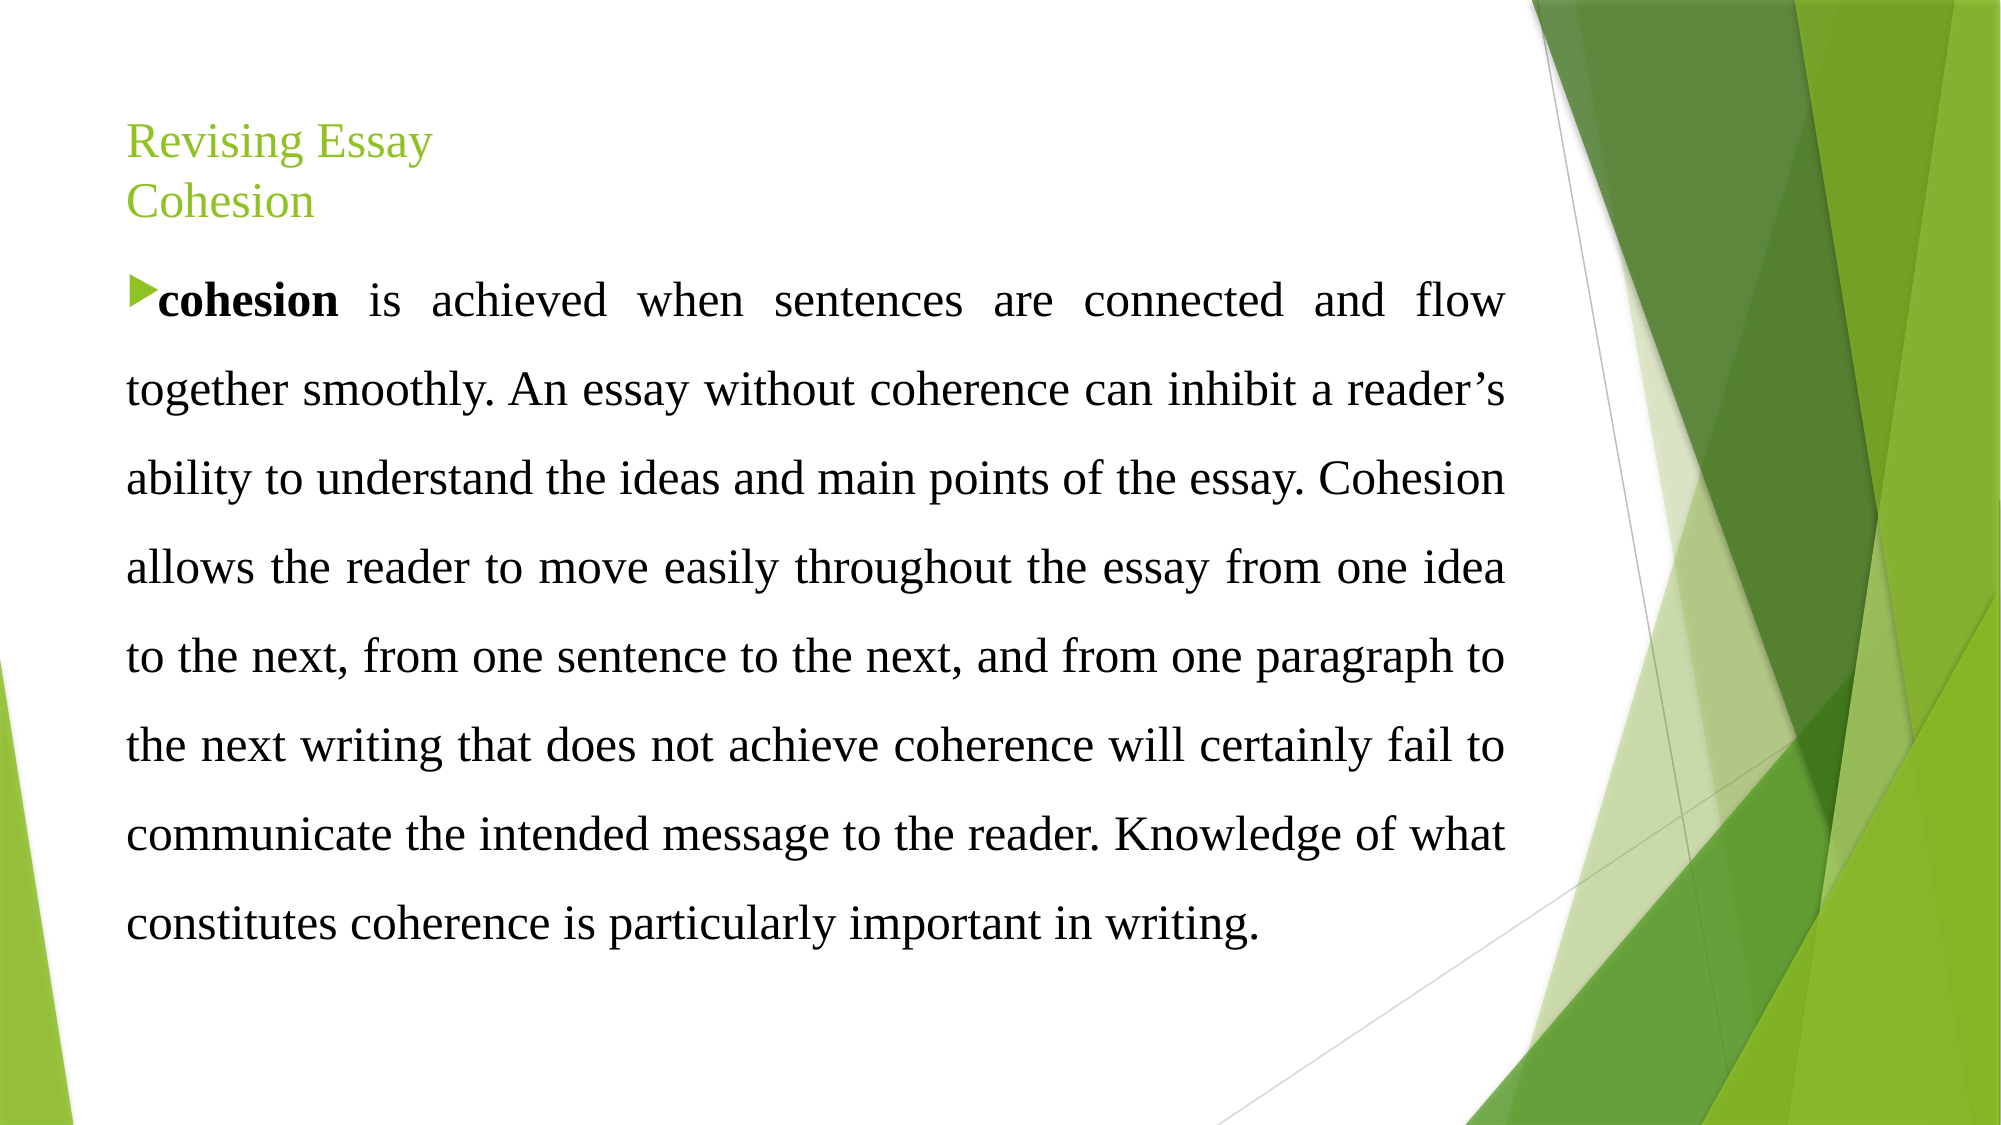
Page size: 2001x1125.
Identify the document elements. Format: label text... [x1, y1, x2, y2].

title Revising Essay Cohesion [111, 99, 1522, 229]
list cohesion is achieved when sentences are connected and flow together smoothly. An essay without coherence can inhibit a reader’s ability to understand the ideas and main points of the essay. Cohesion allows the reader to move easily throughout the essay from one idea to the next, from one sentence to the next, and from one paragraph to the next writing that does not achieve coherence will certainly fail to communicate the intended message to the reader. Knowledge of what constitutes coherence is particularly important in writing. [111, 229, 1522, 992]
